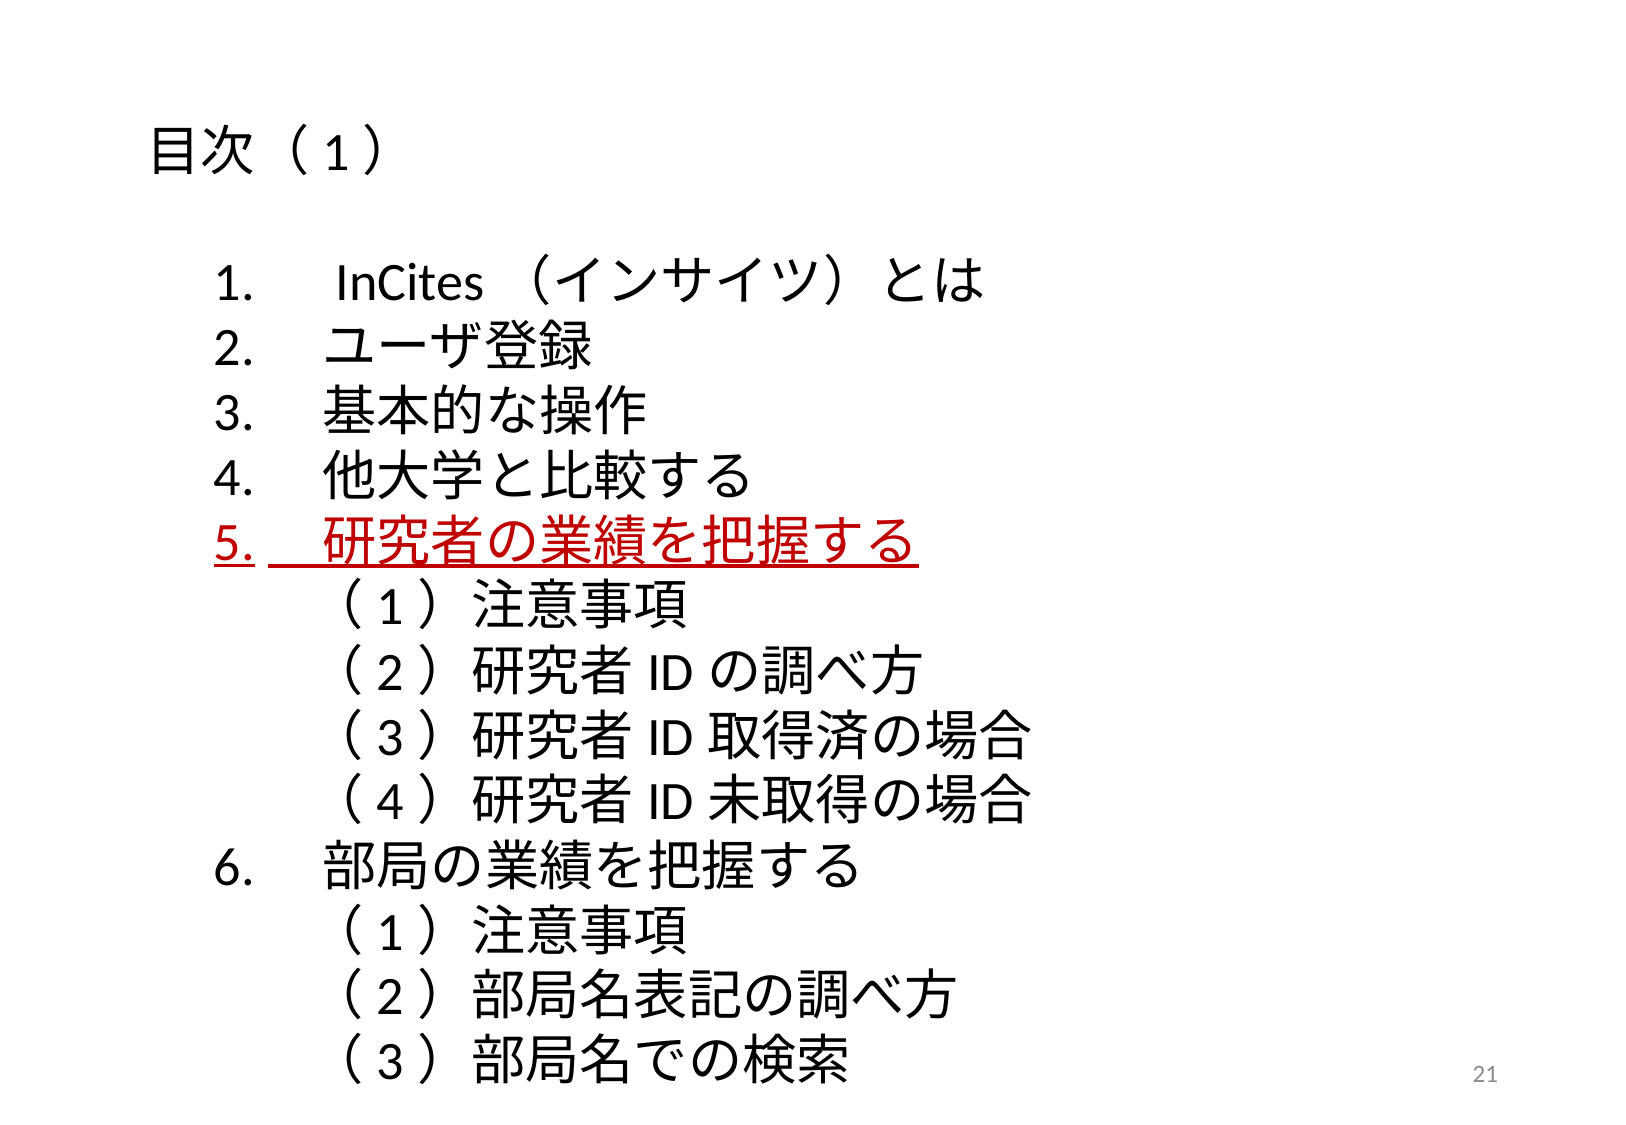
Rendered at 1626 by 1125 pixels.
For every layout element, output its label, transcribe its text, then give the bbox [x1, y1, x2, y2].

text_box 目次（1） 1. InCites（インサイツ）とは 2. ユーザ登録 3. 基本的な操作 4. 他大学と比較する 5. 研究者の業績を把握する （1）注意事項 （2）研究者IDの調べ方 （3）研究者ID取得済の場合 （4）研究者ID未取得の場合 6. 部局の業績を把握する （1）注意事項 （2）部局名表記の調べ方 （3）部局名での検索 [131, 108, 1471, 1098]
slide_number 21 [1147, 1042, 1514, 1103]
